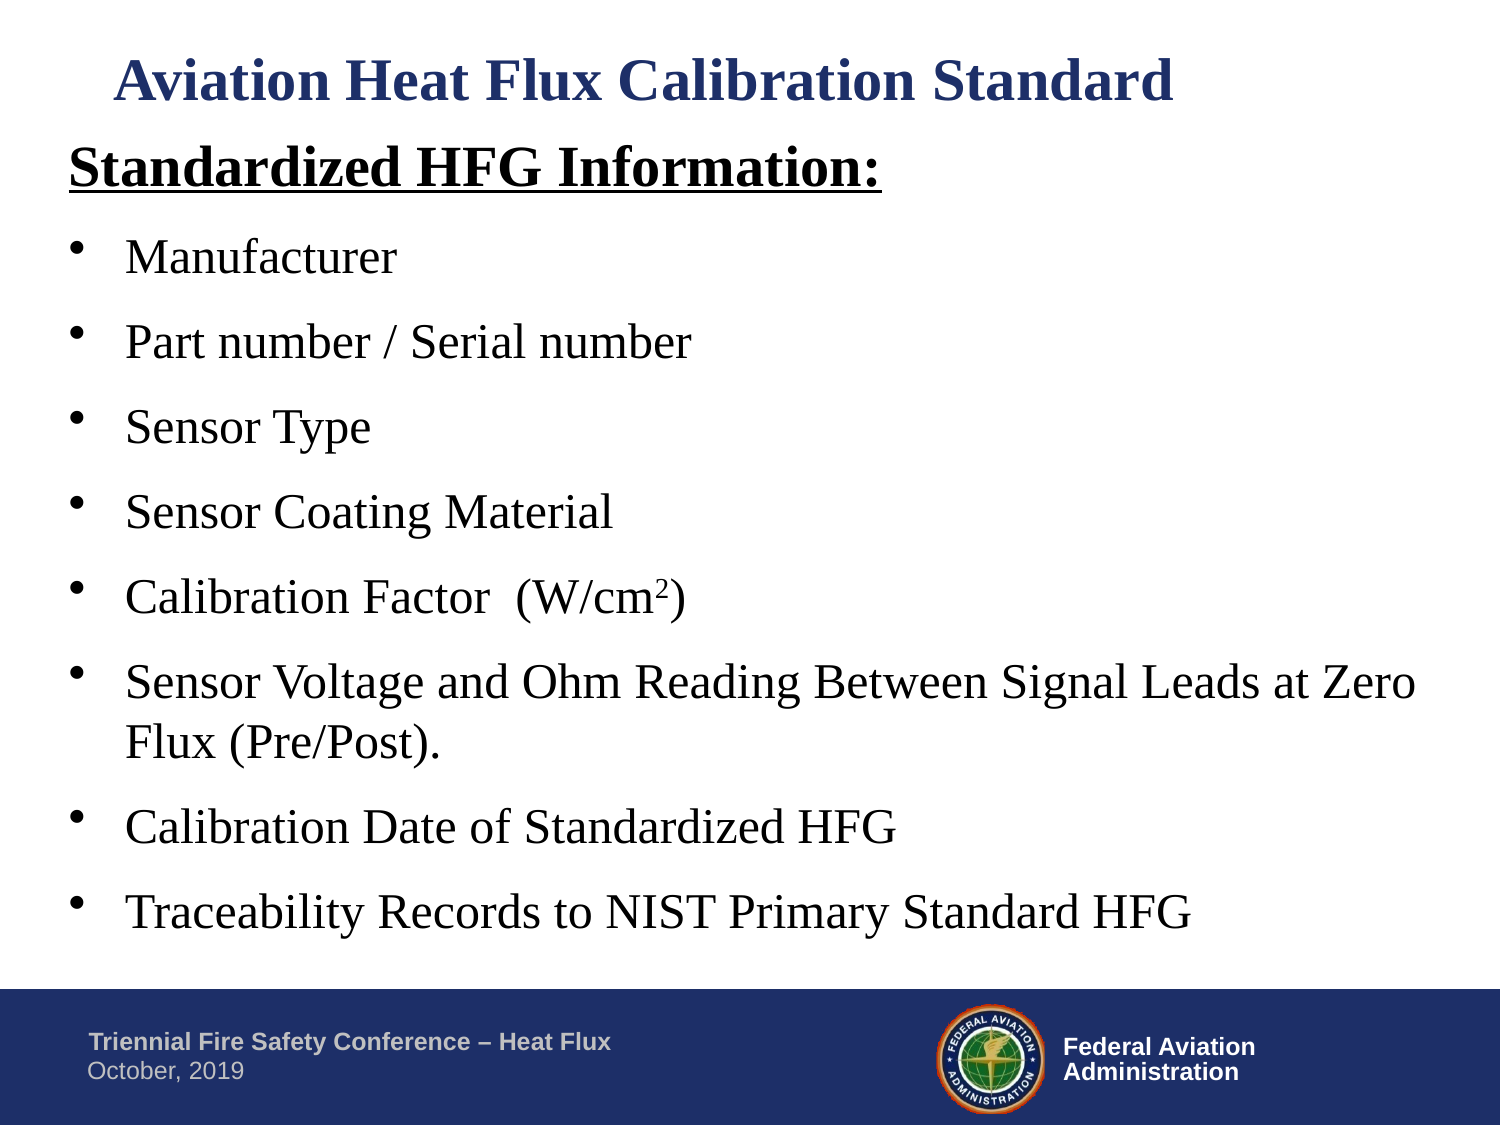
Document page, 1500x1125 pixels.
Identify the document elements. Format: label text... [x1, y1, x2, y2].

text_box Standardized HFG Information: Manufacturer Part number / Serial number Sensor Type Sensor Coating Material Calibration Factor (W/cm2) Sensor Voltage and Ohm Reading Between Signal Leads at Zero Flux (Pre/Post). Calibration Date of Standardized HFG Traceability Records to NIST Primary Standard HFG [53, 121, 1451, 946]
picture [936, 1004, 1045, 1114]
title Aviation Heat Flux Calibration Standard [98, 26, 1500, 127]
